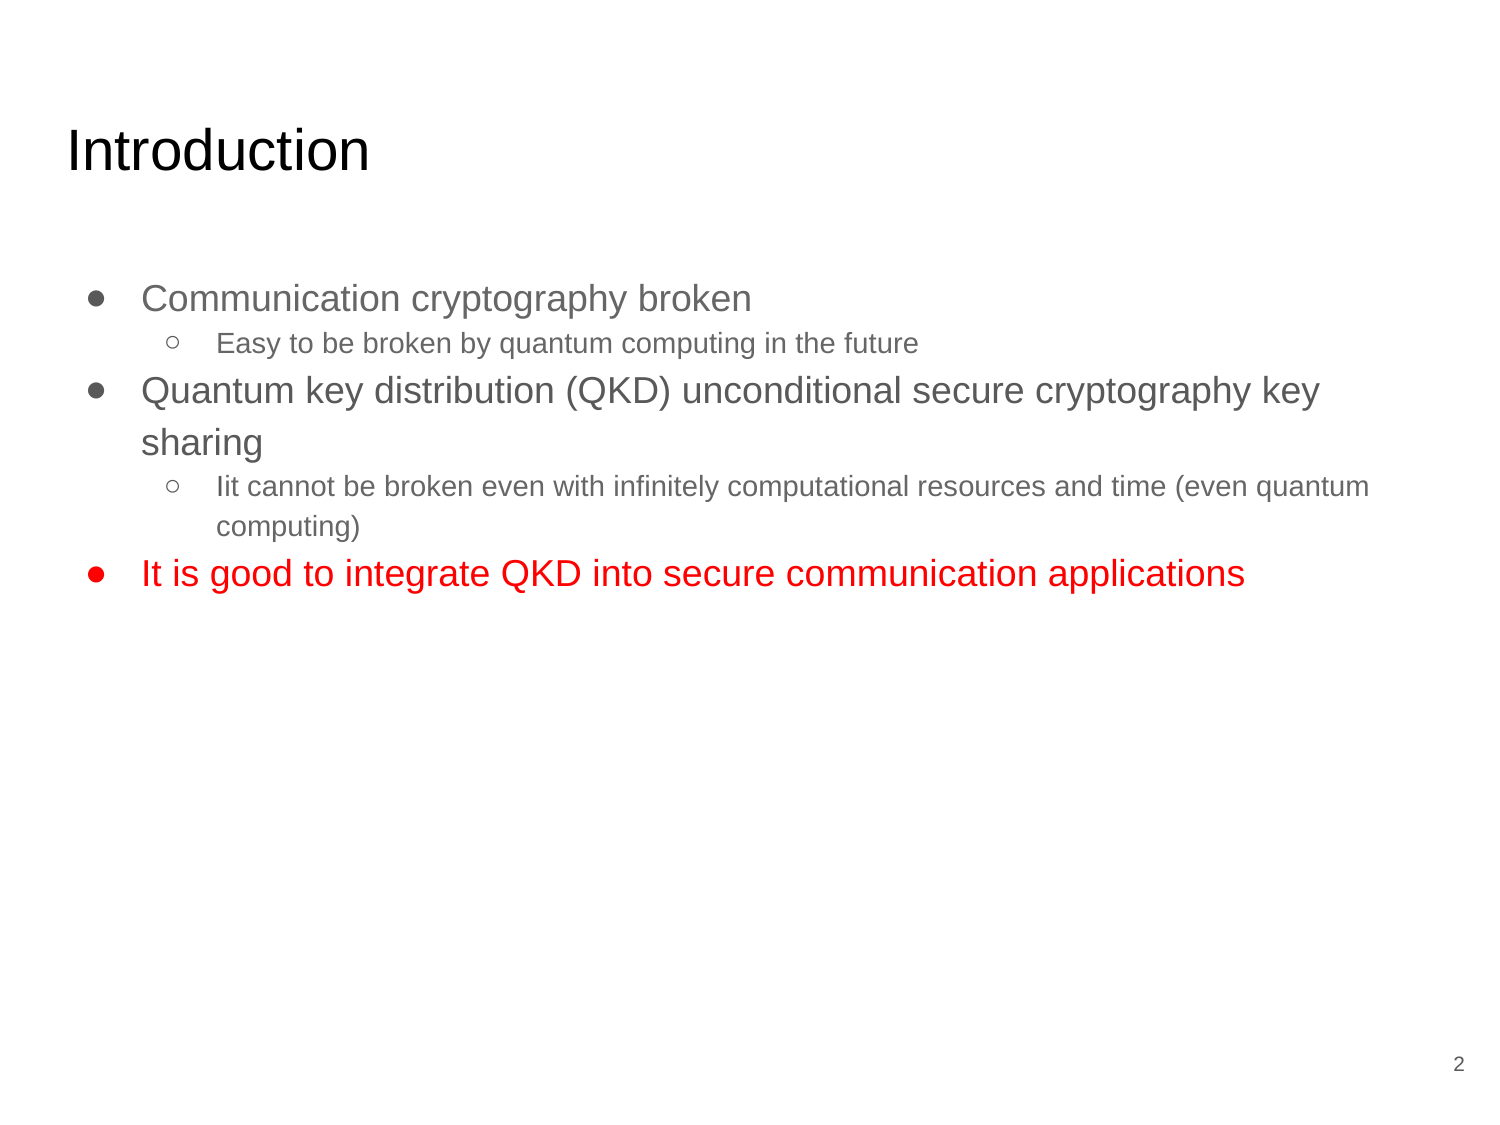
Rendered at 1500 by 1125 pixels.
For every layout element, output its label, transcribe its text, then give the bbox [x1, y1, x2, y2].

list Communication cryptography broken Easy to be broken by quantum computing in the future Quantum key distribution (QKD) unconditional secure cryptography key sharing Iit cannot be broken even with infinitely computational resources and time (even quantum computing) It is good to integrate QKD into secure communication applications [51, 252, 1449, 1000]
title Introduction [51, 97, 1449, 223]
slide_number ‹#› [1389, 1019, 1480, 1106]
